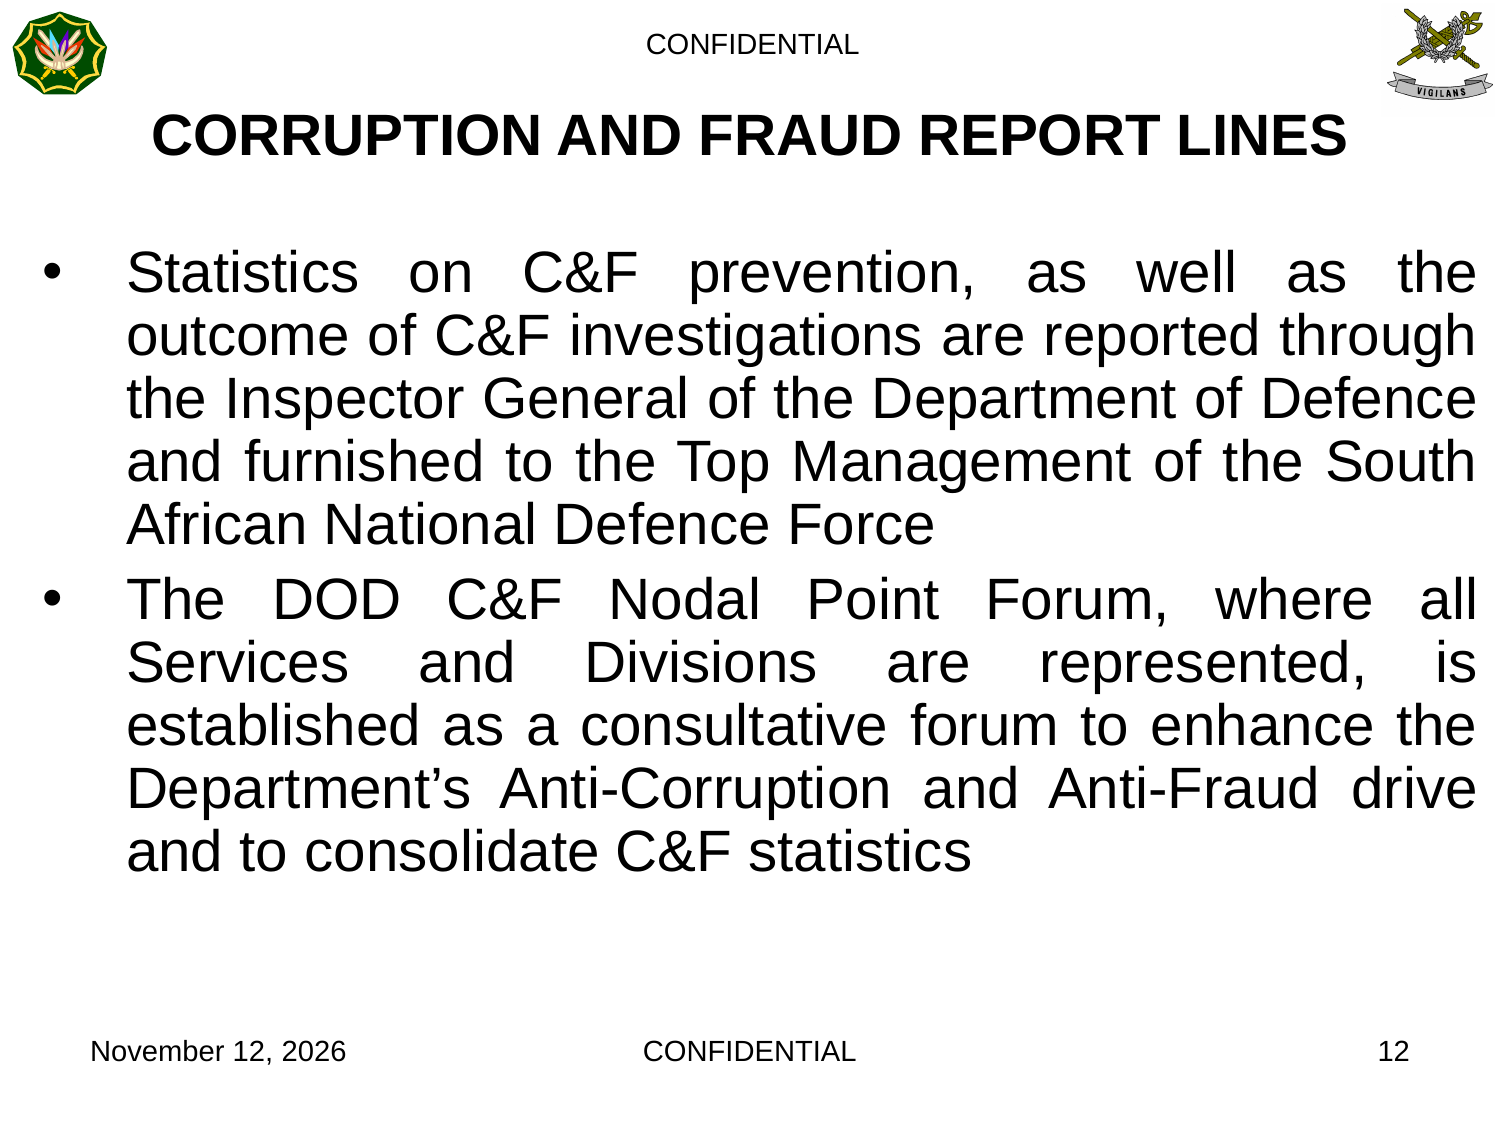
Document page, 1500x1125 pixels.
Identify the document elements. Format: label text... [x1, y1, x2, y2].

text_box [12, 11, 108, 95]
picture [1381, 3, 1495, 117]
footer CONFIDENTIAL [512, 1024, 988, 1103]
title CORRUPTION AND FRAUD REPORT LINES [75, 95, 1425, 178]
list Statistics on C&F prevention, as well as the outcome of C&F investigations are reported through the Inspector General of the Department of Defence and furnished to the Top Management of the South African National Defence Force The DOD C&F Nodal Point Forum, where all Services and Divisions are represented, is established as a consultative forum to enhance the Department’s Anti-Corruption and Anti-Fraud drive and to consolidate C&F statistics [27, 235, 1495, 897]
slide_number 12 [1074, 1024, 1425, 1103]
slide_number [75, 1024, 425, 1103]
text_box CONFIDENTIAL [515, 18, 991, 97]
